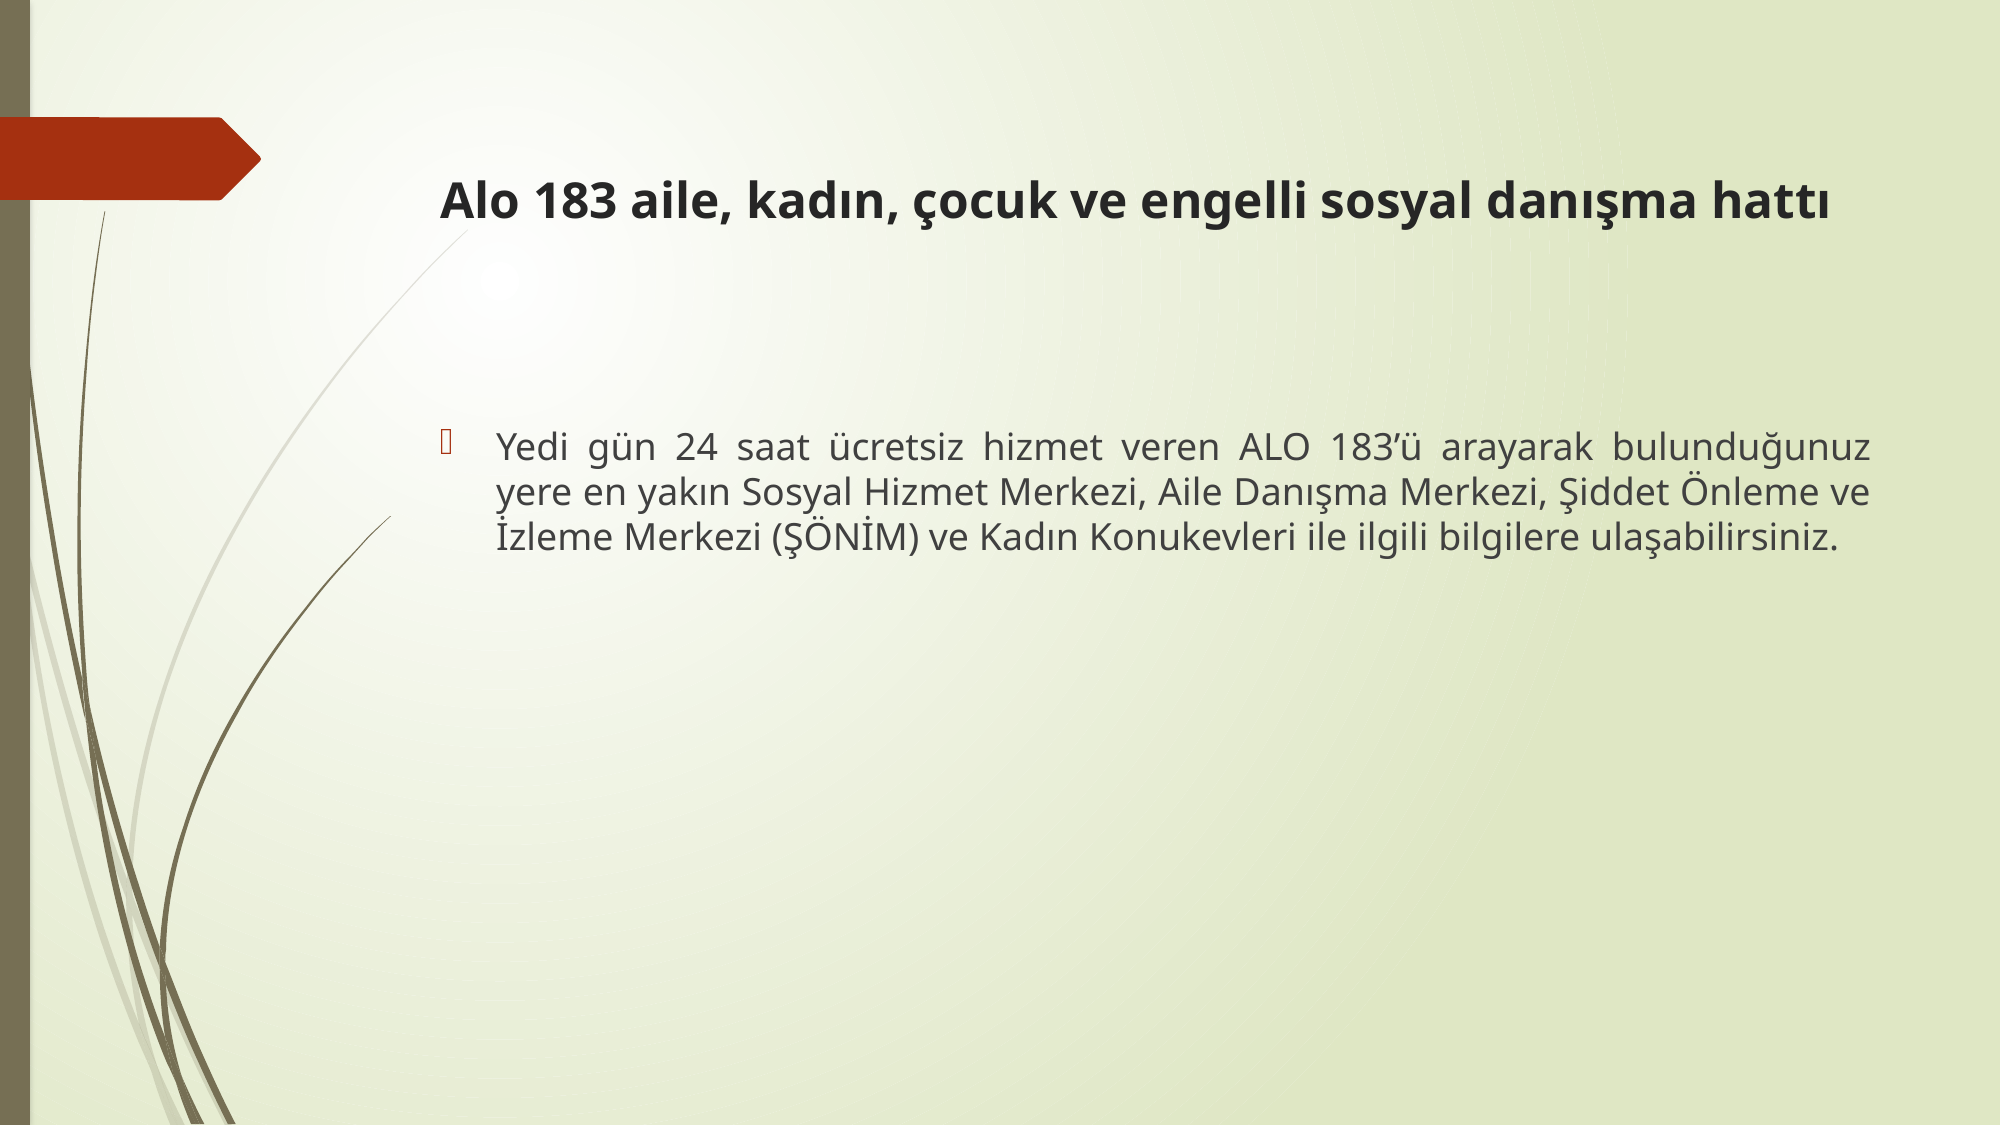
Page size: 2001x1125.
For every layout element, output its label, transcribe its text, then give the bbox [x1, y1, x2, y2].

list Yedi gün 24 saat ücretsiz hizmet veren ALO 183’ü arayarak bulunduğunuz yere en yakın Sosyal Hizmet Merkezi, Aile Danışma Merkezi, Şiddet Önleme ve İzleme Merkezi (ŞÖNİM) ve Kadın Konukevleri ile ilgili bilgilere ulaşabilirsiniz. [424, 350, 1888, 970]
title Alo 183 aile, kadın, çocuk ve engelli sosyal danışma hattı [425, 102, 1888, 313]
